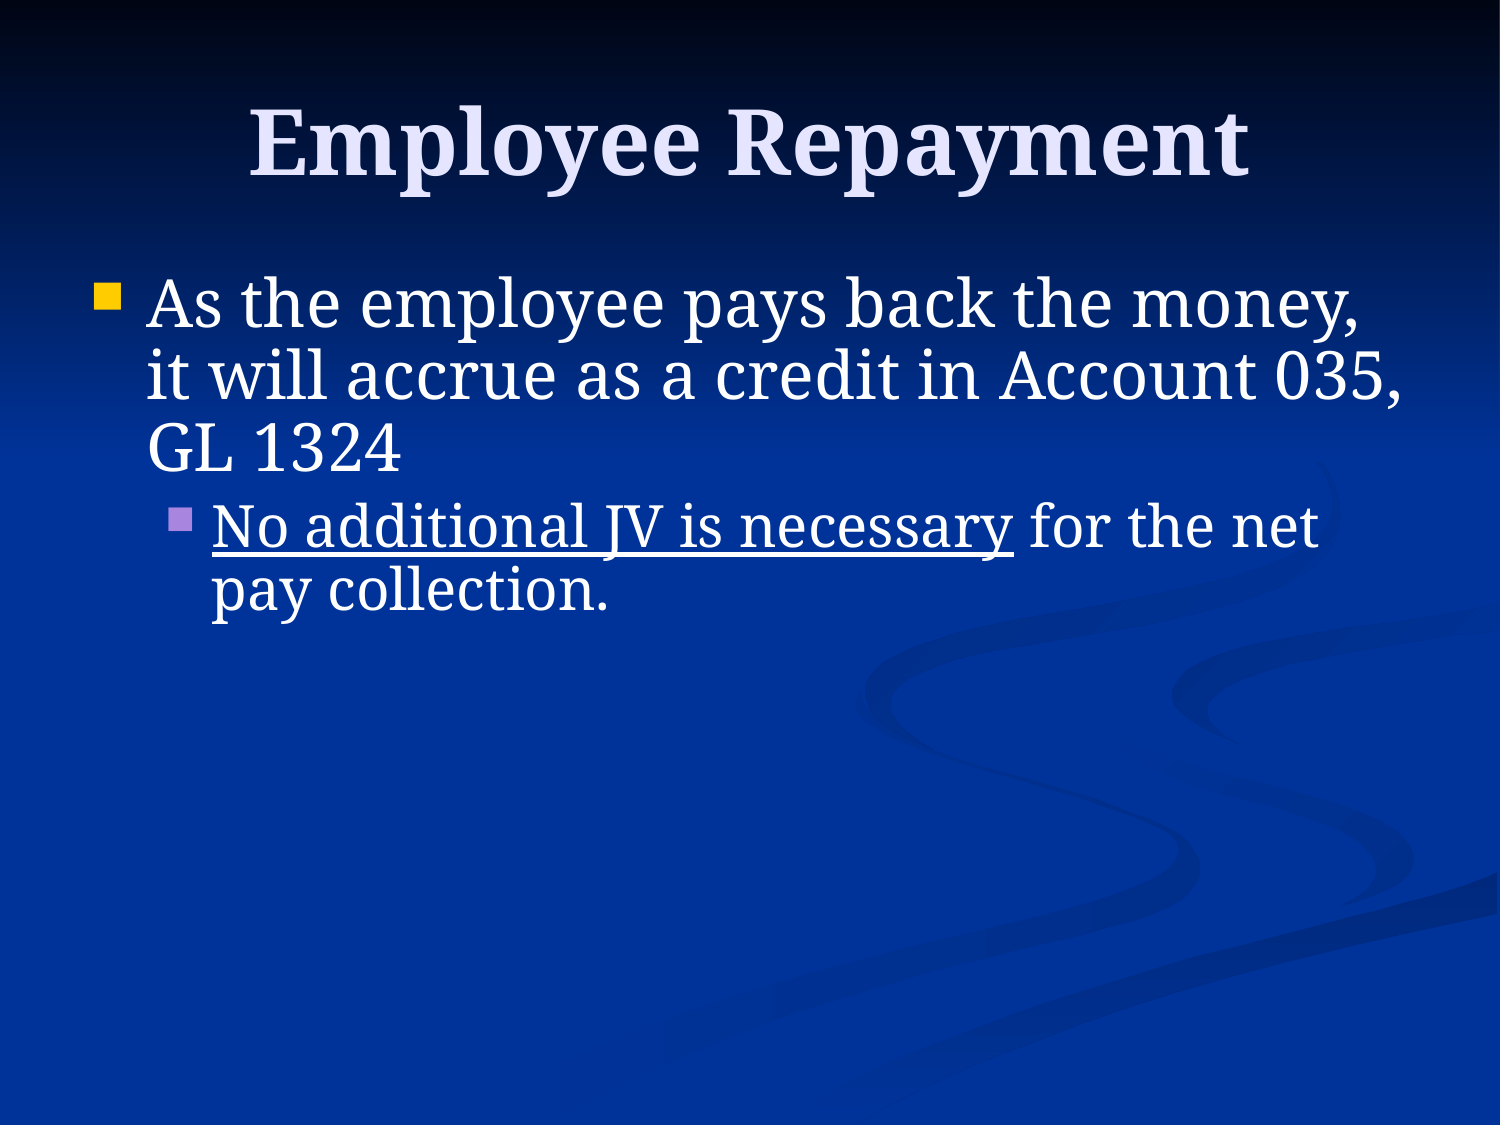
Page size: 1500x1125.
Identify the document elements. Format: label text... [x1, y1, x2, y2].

list As the employee pays back the money, it will accrue as a credit in Account 035, GL 1324 No additional JV is necessary for the net pay collection. [74, 262, 1426, 1006]
title Employee Repayment [74, 44, 1426, 233]
